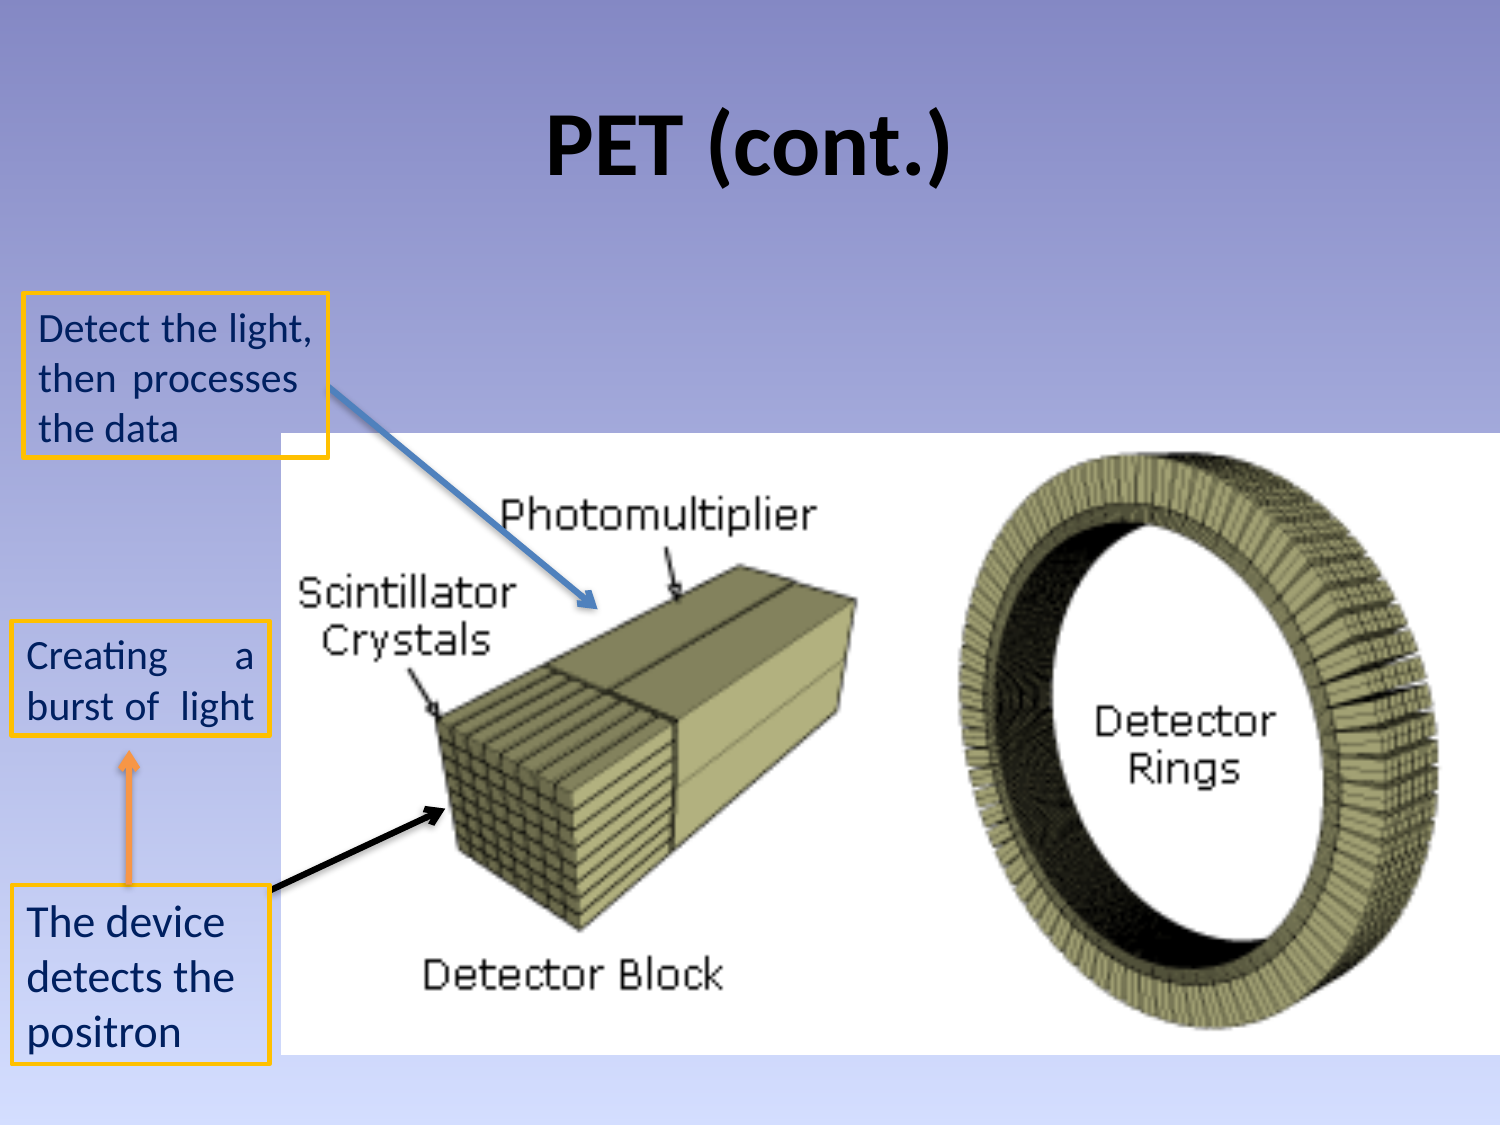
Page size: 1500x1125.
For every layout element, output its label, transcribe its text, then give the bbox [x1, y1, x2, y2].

text_box Creating a burst of light [11, 621, 270, 736]
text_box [327, 386, 598, 610]
text_box The device detects the positron [10, 883, 272, 1066]
title PET (cont.) [75, 45, 1425, 233]
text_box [269, 808, 446, 891]
picture [280, 433, 1500, 1055]
text_box Detect the light, then processes the data [23, 292, 329, 458]
